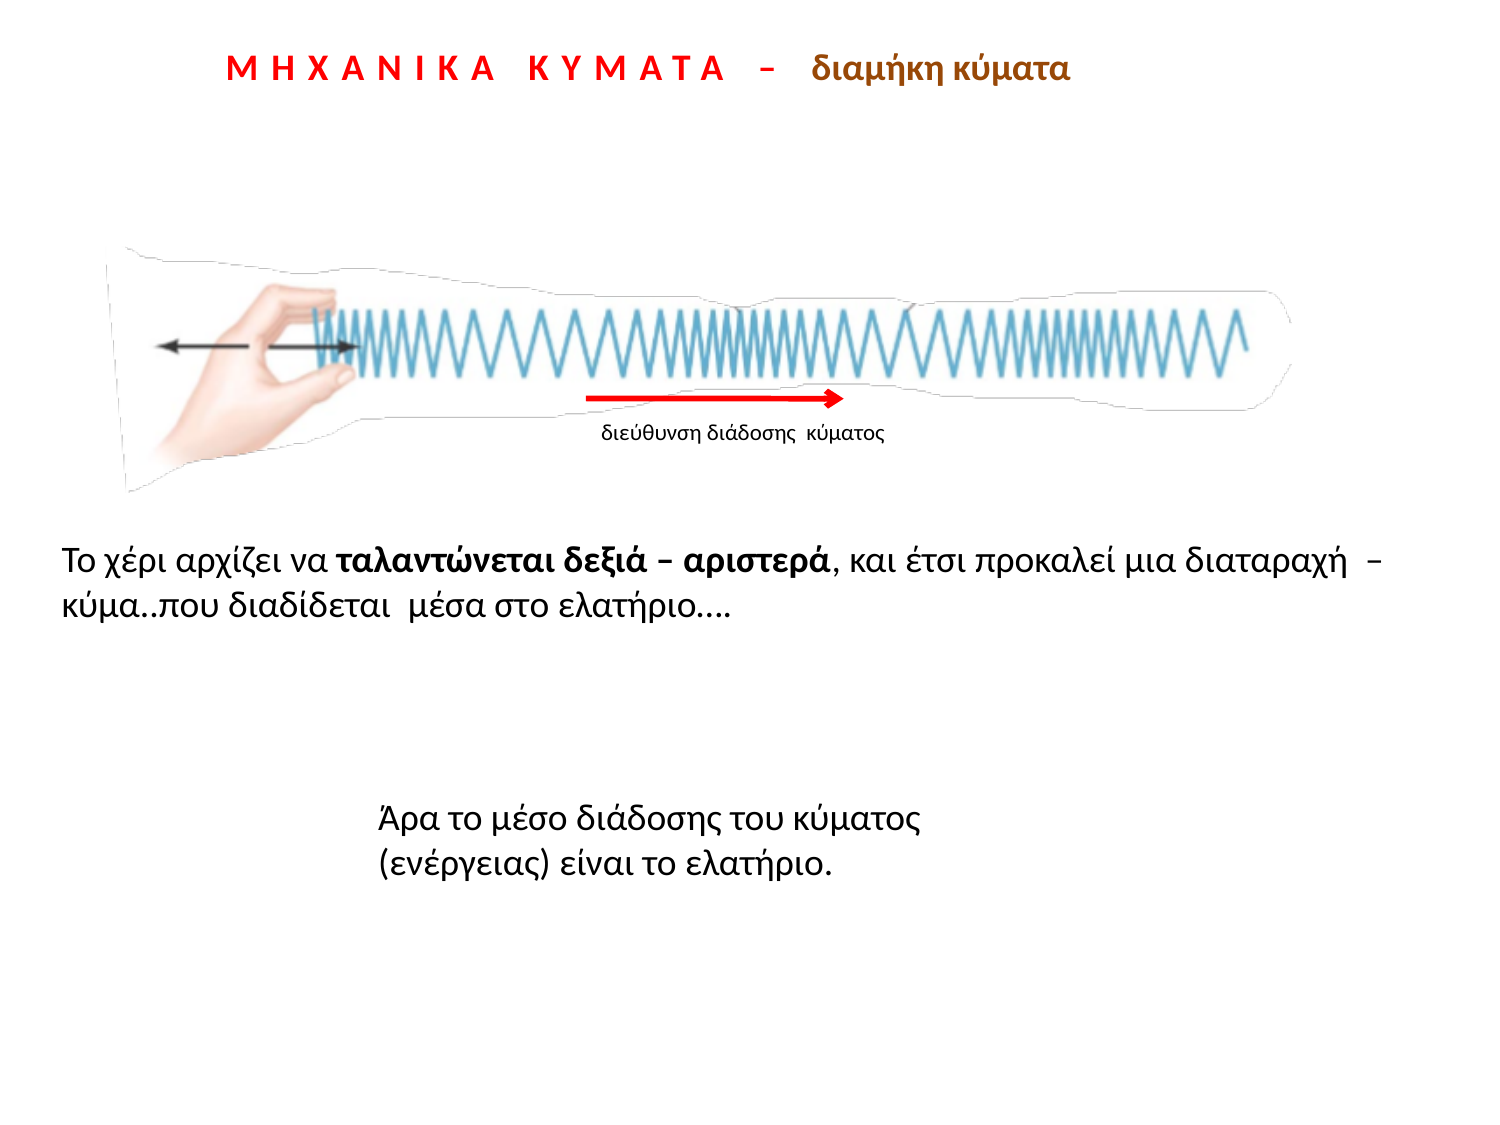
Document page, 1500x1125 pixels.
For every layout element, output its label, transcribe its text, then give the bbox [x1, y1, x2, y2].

text_box Το χέρι αρχίζει να ταλαντώνεται δεξιά – αριστερά, και έτσι προκαλεί μια διαταραχή – κύμα..που διαδίδεται μέσα στo ελατήριο…. [46, 527, 1418, 633]
text_box ΜΗΧΑΝΙΚΑ ΚΥΜΑΤΑ – διαμήκη κύματα [210, 35, 1207, 140]
picture [105, 245, 1292, 493]
text_box Άρα το μέσο διάδοσης του κύματος (ενέργειας) είναι το ελατήριο. [363, 785, 1020, 890]
